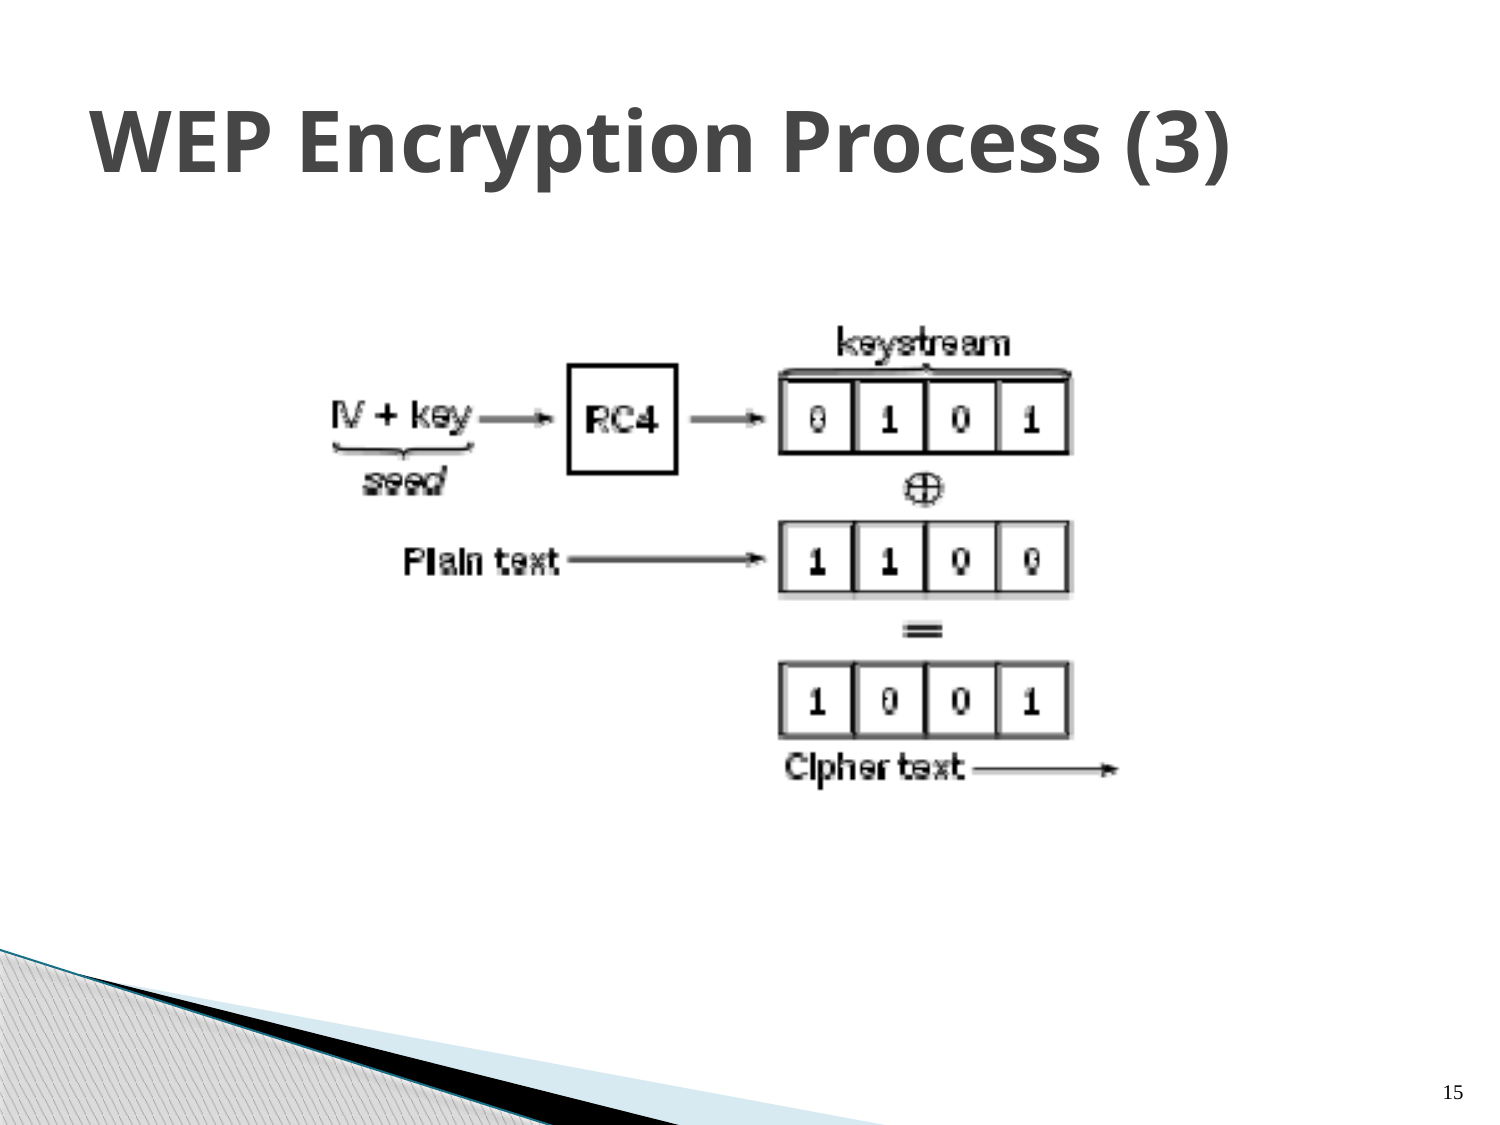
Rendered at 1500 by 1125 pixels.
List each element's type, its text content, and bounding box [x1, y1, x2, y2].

picture [310, 324, 1167, 813]
title WEP Encryption Process (3) [75, 45, 1425, 233]
slide_number 15 [1418, 1051, 1479, 1112]
